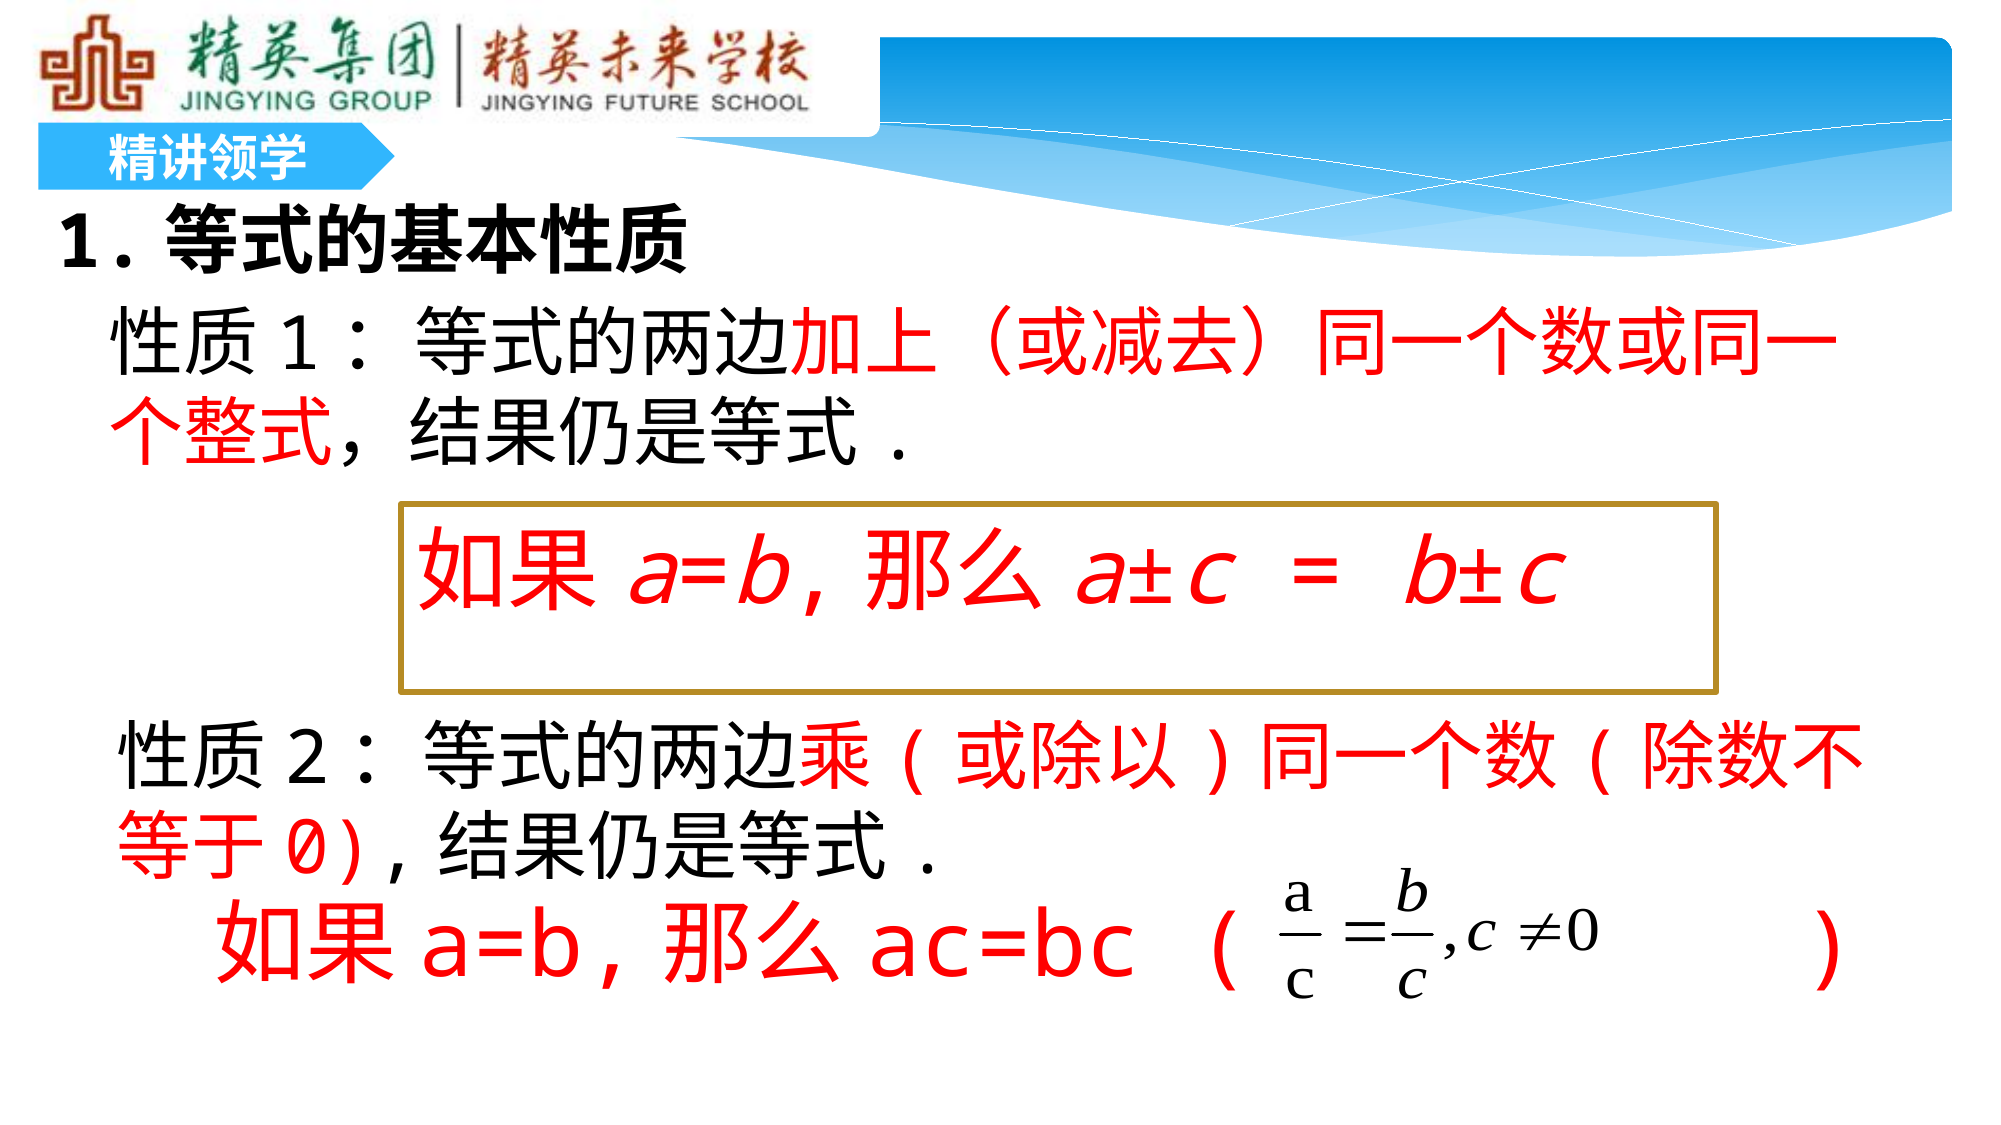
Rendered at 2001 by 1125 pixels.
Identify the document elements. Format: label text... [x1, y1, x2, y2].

text_box 性质1：等式的两边加上（或减去）同一个数或同一个整式，结果仍是等式. [93, 287, 1894, 483]
text_box 性质2：等式的两边乘(或除以)同一个数(除数不等于0),结果仍是等式. [101, 701, 1911, 896]
text_box 精讲领学 [37, 148, 396, 191]
text_box 如果a=b,那么ac=bc ( ) [1615, 877, 1872, 1003]
picture [0, 0, 881, 138]
text_box 如果a=b,那么a±c = b±c [400, 503, 1718, 693]
text_box 1.等式的基本性质 [41, 185, 836, 290]
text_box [1268, 851, 1609, 1013]
text_box 如果a=b,那么ac=bc ( ) [198, 877, 1262, 1003]
